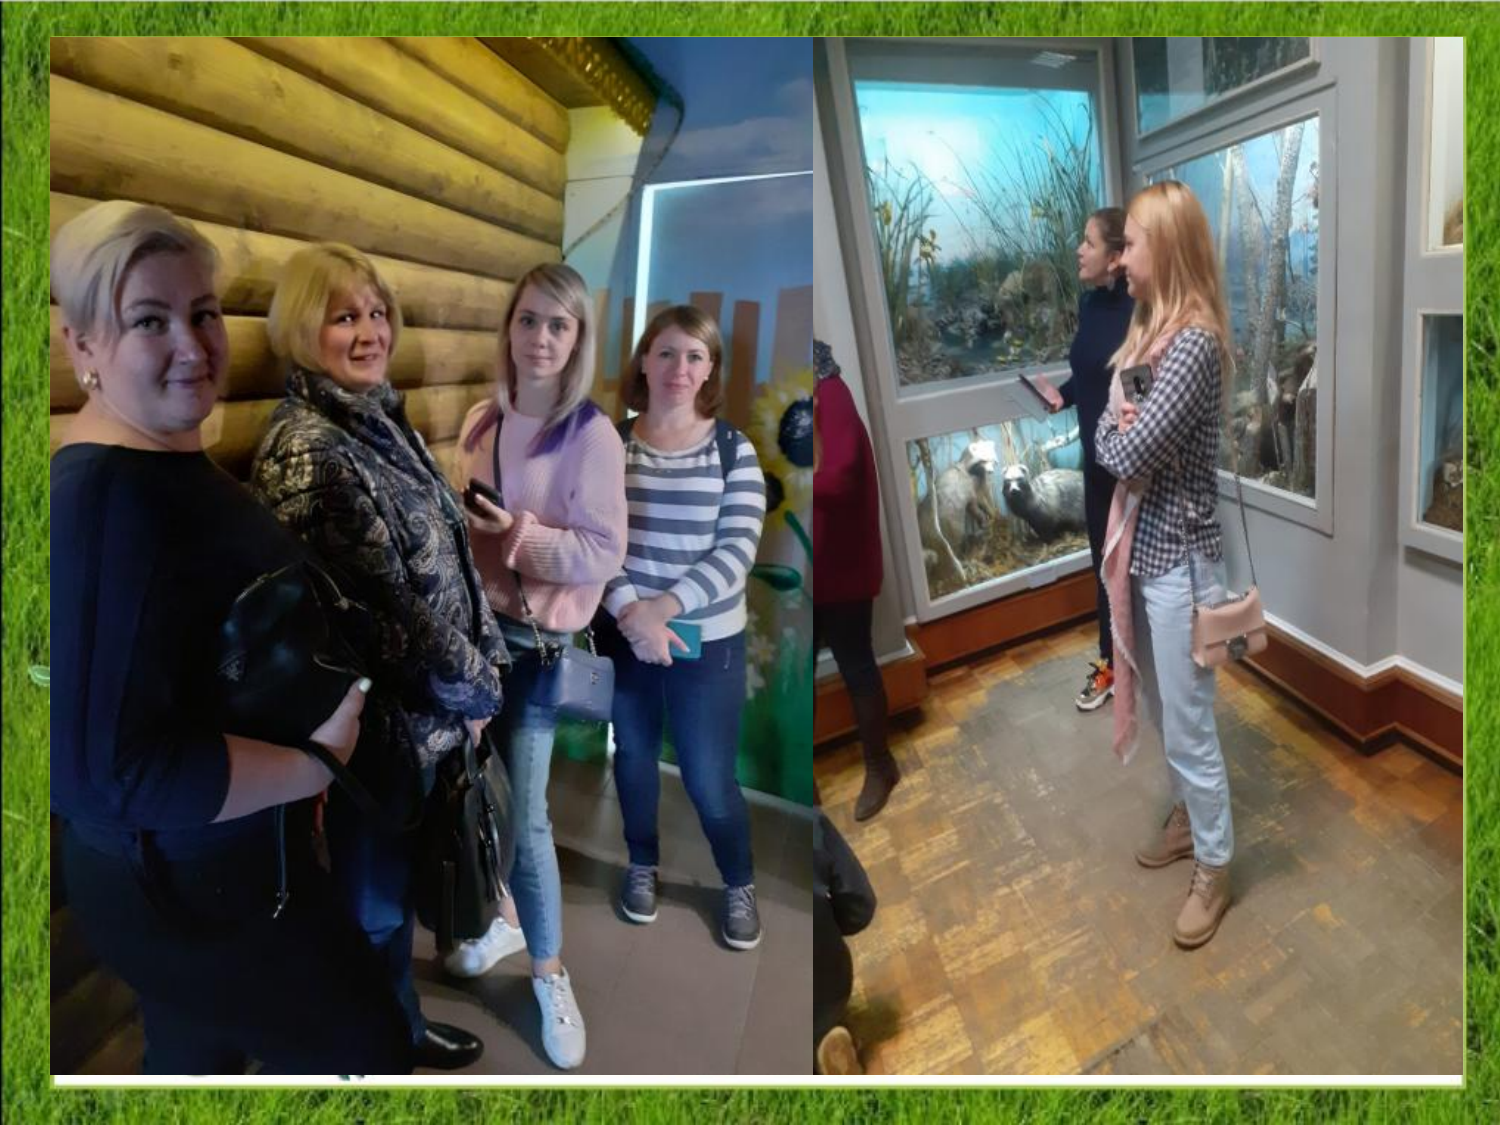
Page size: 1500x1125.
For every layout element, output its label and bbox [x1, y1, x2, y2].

picture [0, 0, 1500, 1125]
list [813, 37, 1463, 1076]
